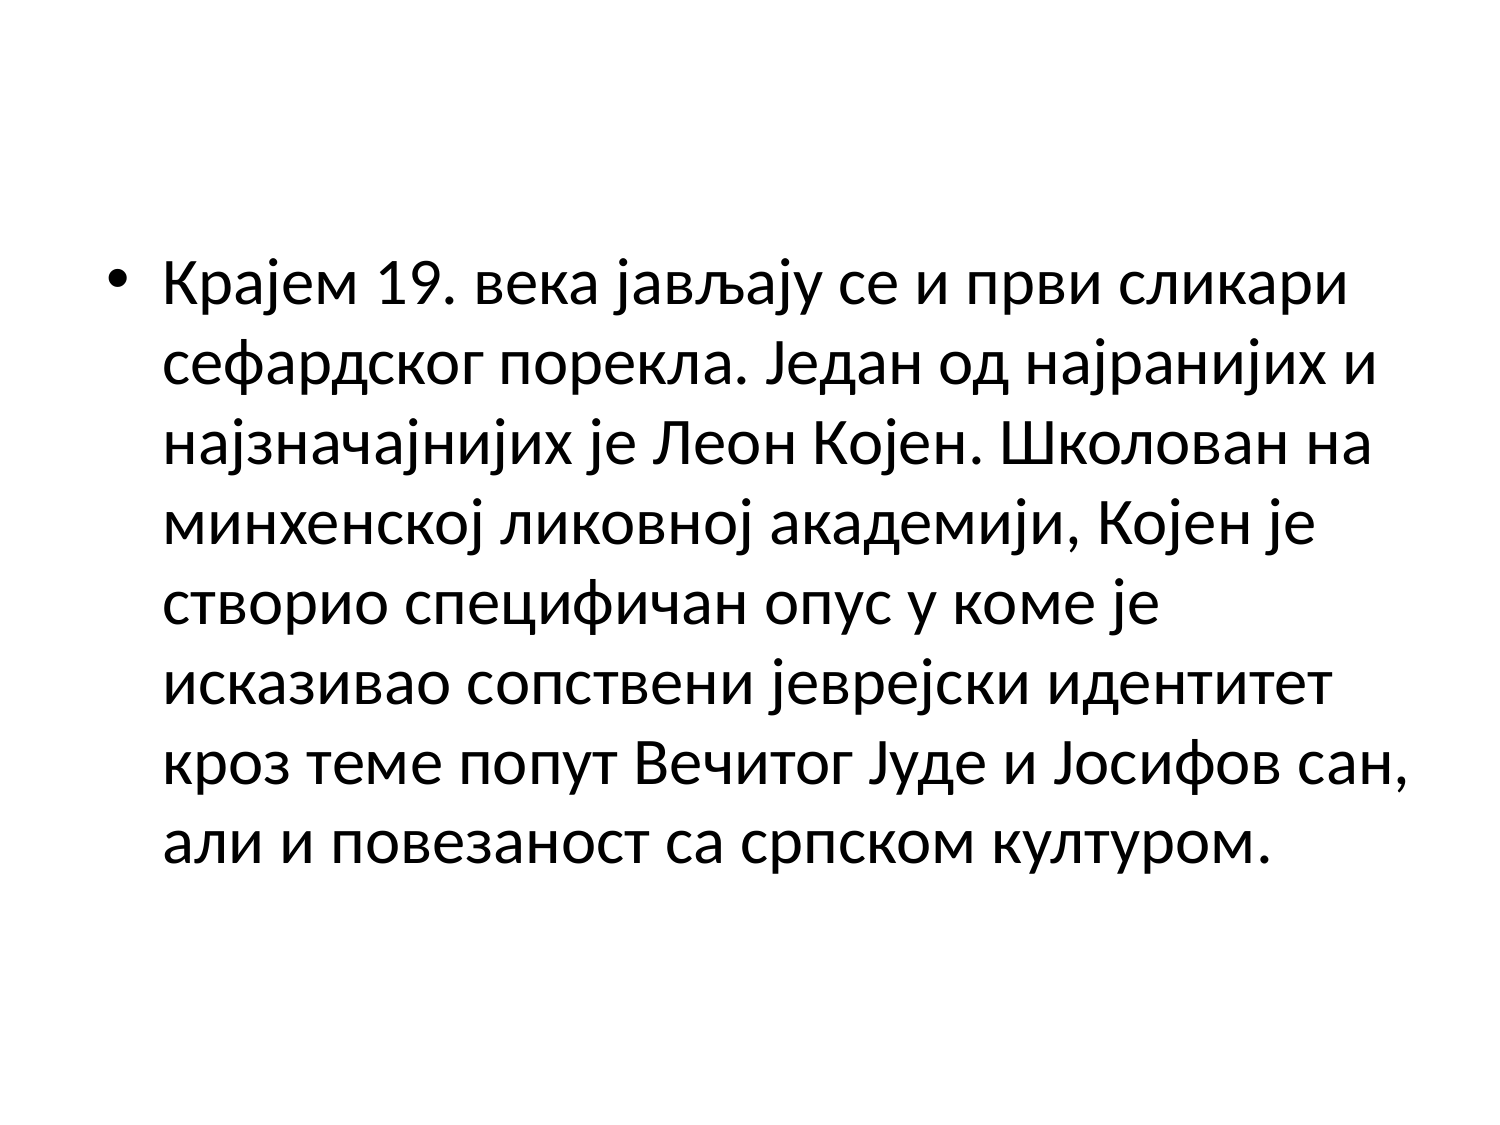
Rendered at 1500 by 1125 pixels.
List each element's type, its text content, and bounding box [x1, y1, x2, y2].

list Крајем 19. века јављају се и први сликари сефардског порекла. Један од најранијих и најзначајнијих је Леон Којен. Школован на минхенској ликовној академији, Којен је створио специфичан опус у коме је исказивао сопствени јеврејски идентитет кроз теме попут Вечитог Јуде и Јосифов сан, али и повезаност са српском културом. [91, 230, 1442, 973]
